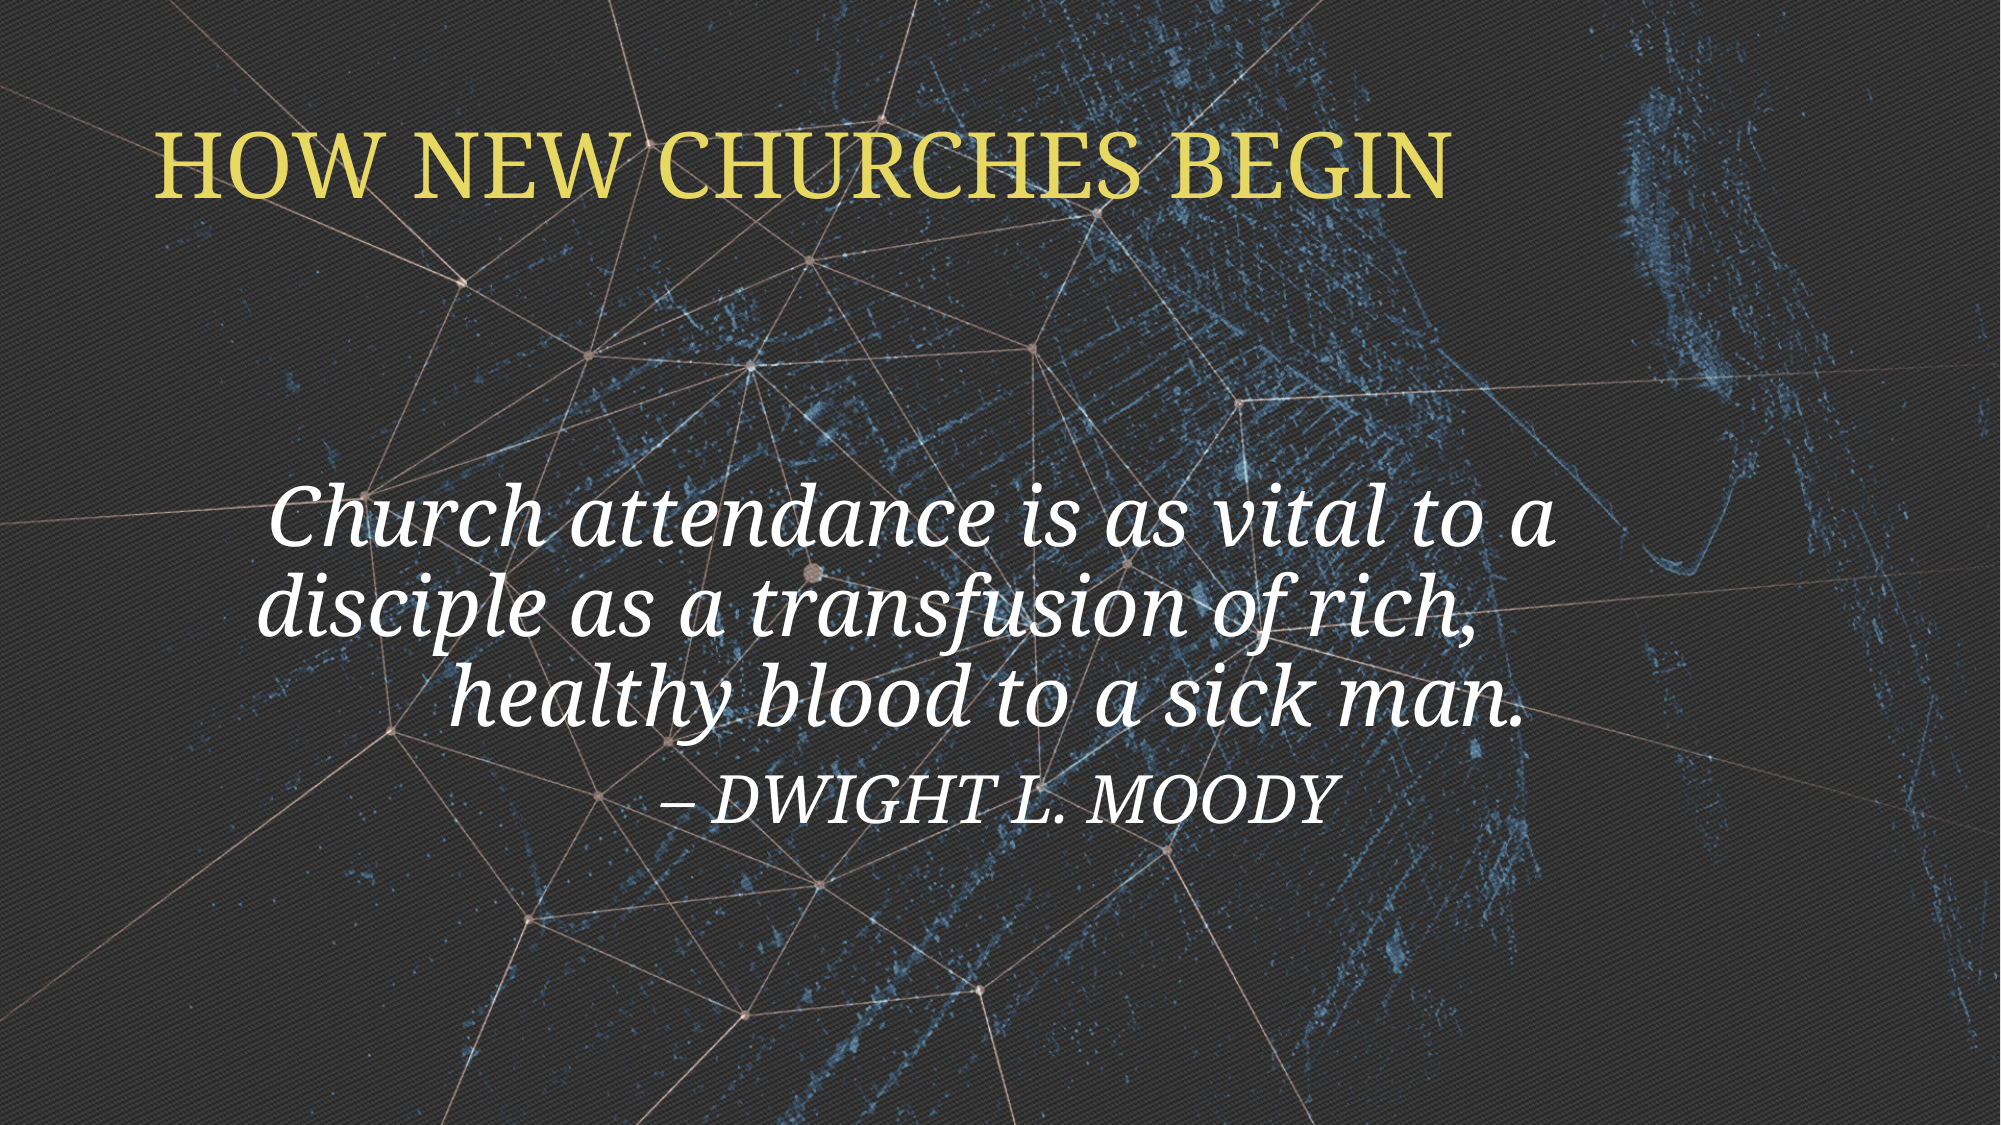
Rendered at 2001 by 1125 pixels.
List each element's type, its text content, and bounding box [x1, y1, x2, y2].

title HOW NEW CHURCHES BEGIN [137, 59, 1863, 278]
list Church attendance is as vital to a disciple as a transfusion of rich, healthy blood to a sick man. – DWIGHT L. MOODY [137, 299, 1863, 1014]
picture [0, 0, 2001, 1125]
